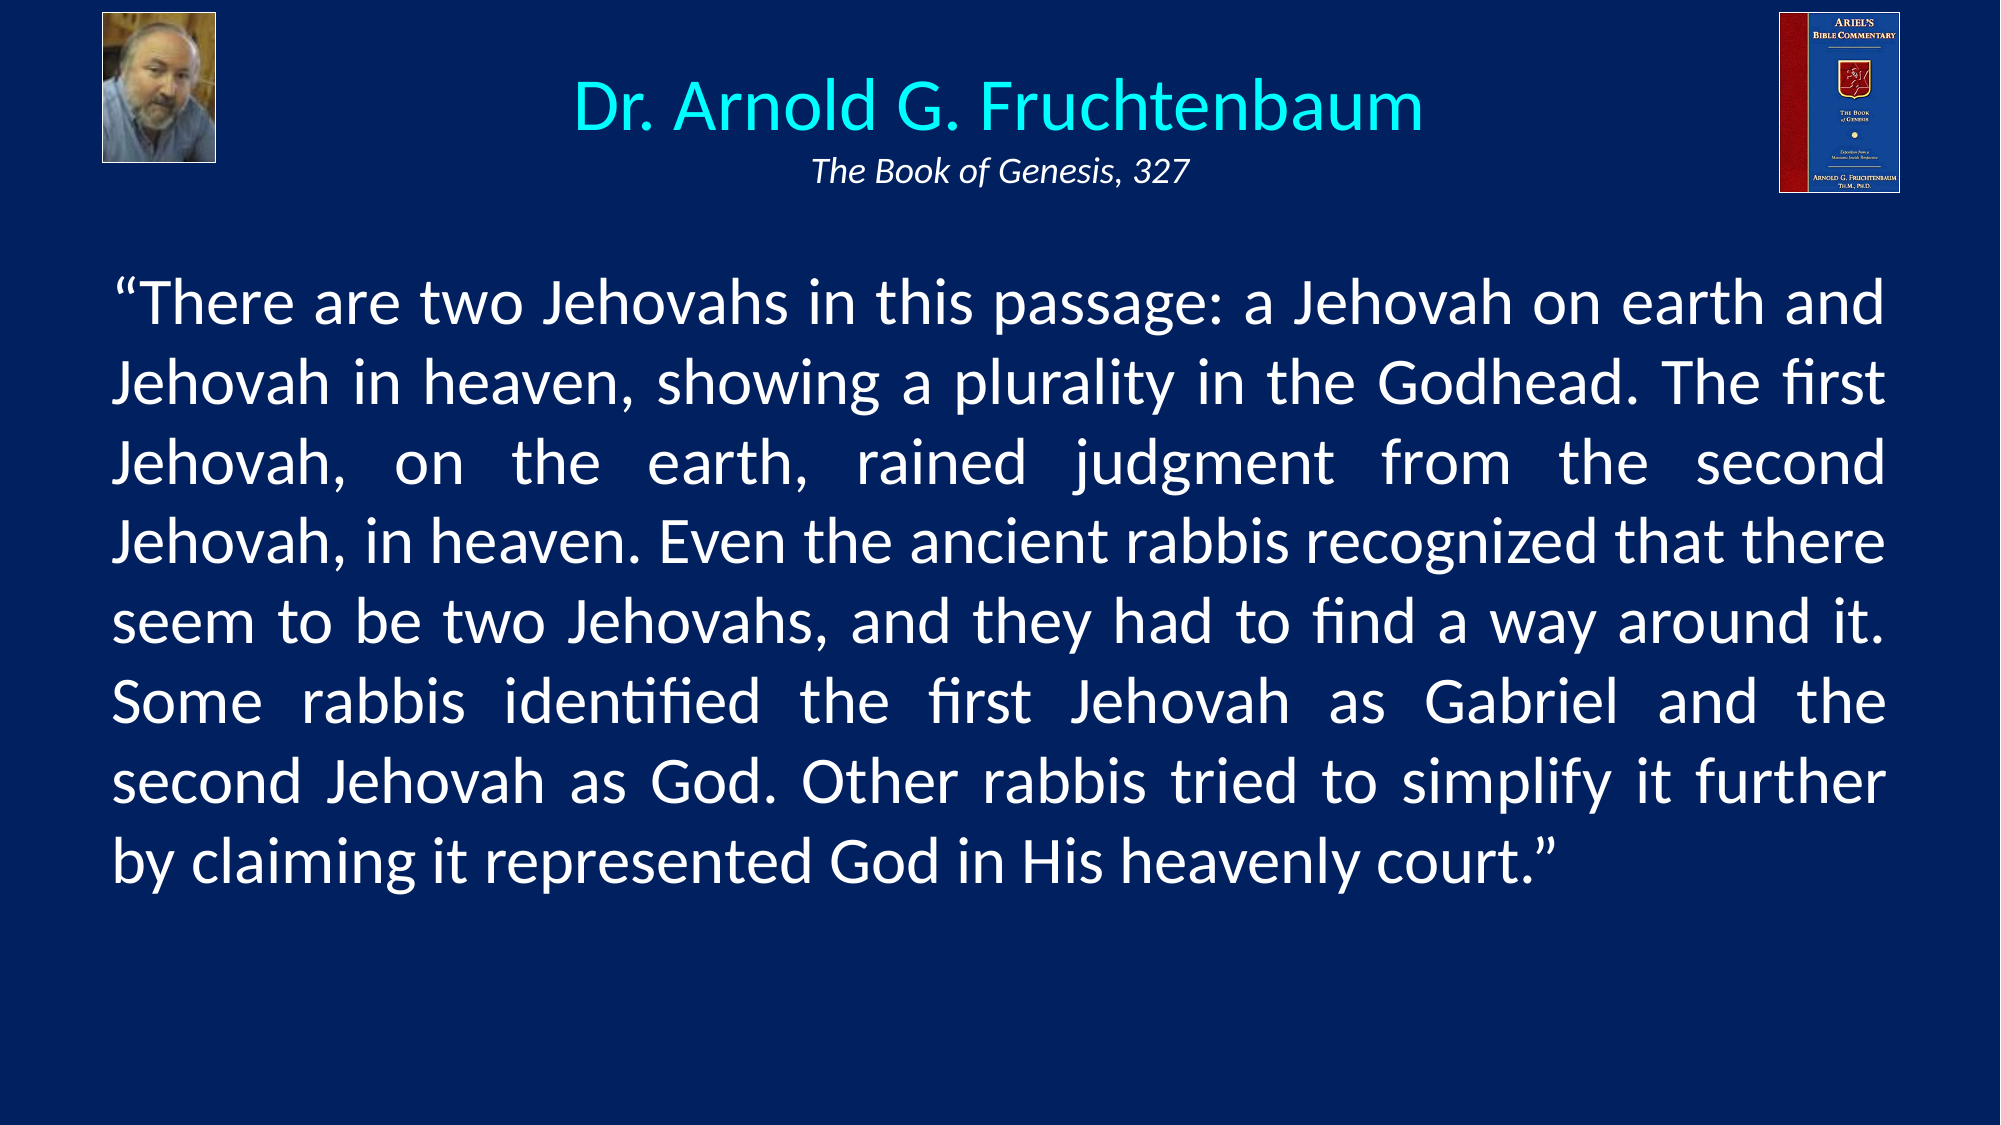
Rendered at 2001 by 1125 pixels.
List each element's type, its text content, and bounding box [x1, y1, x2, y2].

text_box Dr. Arnold G. Fruchtenbaum The Book of Genesis, 327 [554, 48, 1446, 199]
picture [102, 12, 216, 163]
list “There are two Jehovahs in this passage: a Jehovah on earth and Jehovah in heaven, showing a plurality in the Godhead. The first Jehovah, on the earth, rained judgment from the second Jehovah, in heaven. Even the ancient rabbis recognized that there seem to be two Jehovahs, and they had to find a way around it. Some rabbis identified the first Jehovah as Gabriel and the second Jehovah as God. Other rabbis tried to simplify it further by claiming it represented God in His heavenly court.” [95, 249, 1905, 1038]
picture [1779, 12, 1901, 193]
